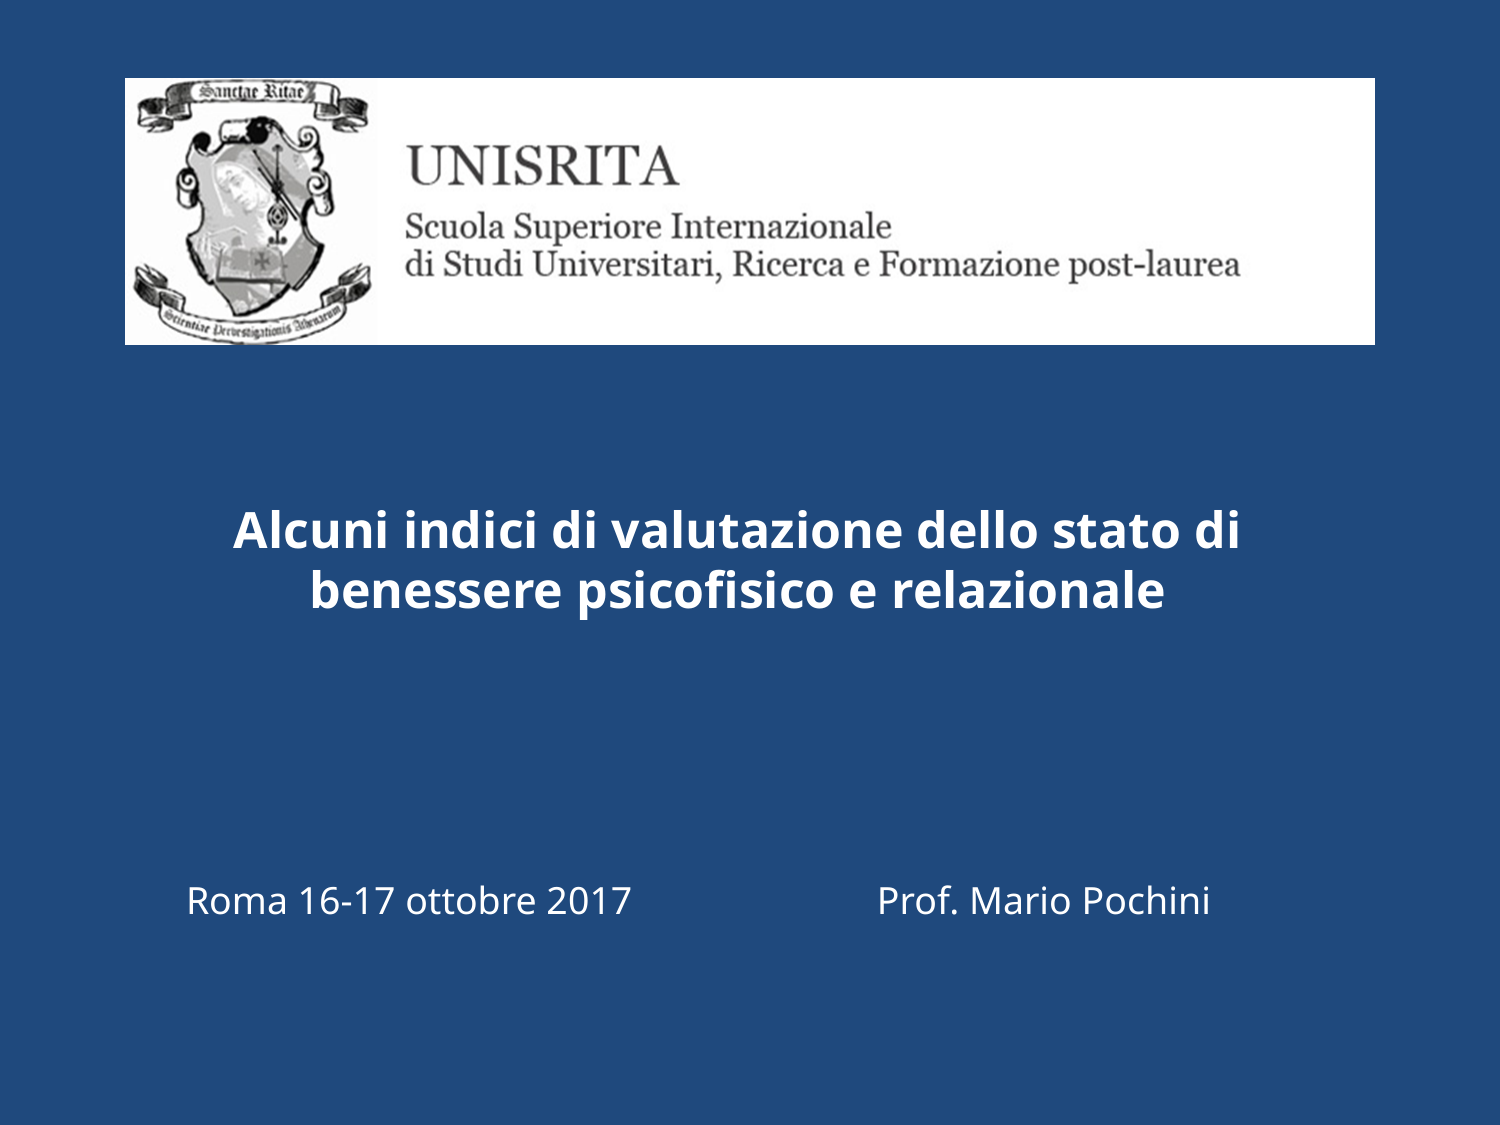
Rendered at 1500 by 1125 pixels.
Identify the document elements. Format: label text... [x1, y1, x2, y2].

picture [124, 77, 1376, 345]
text_box Prof. Mario Pochini [862, 869, 1227, 930]
text_box Roma 16-17 ottobre 2017 [171, 869, 648, 930]
text_box Alcuni indici di valutazione dello stato di benessere psicofisico e relazionale [147, 491, 1329, 627]
